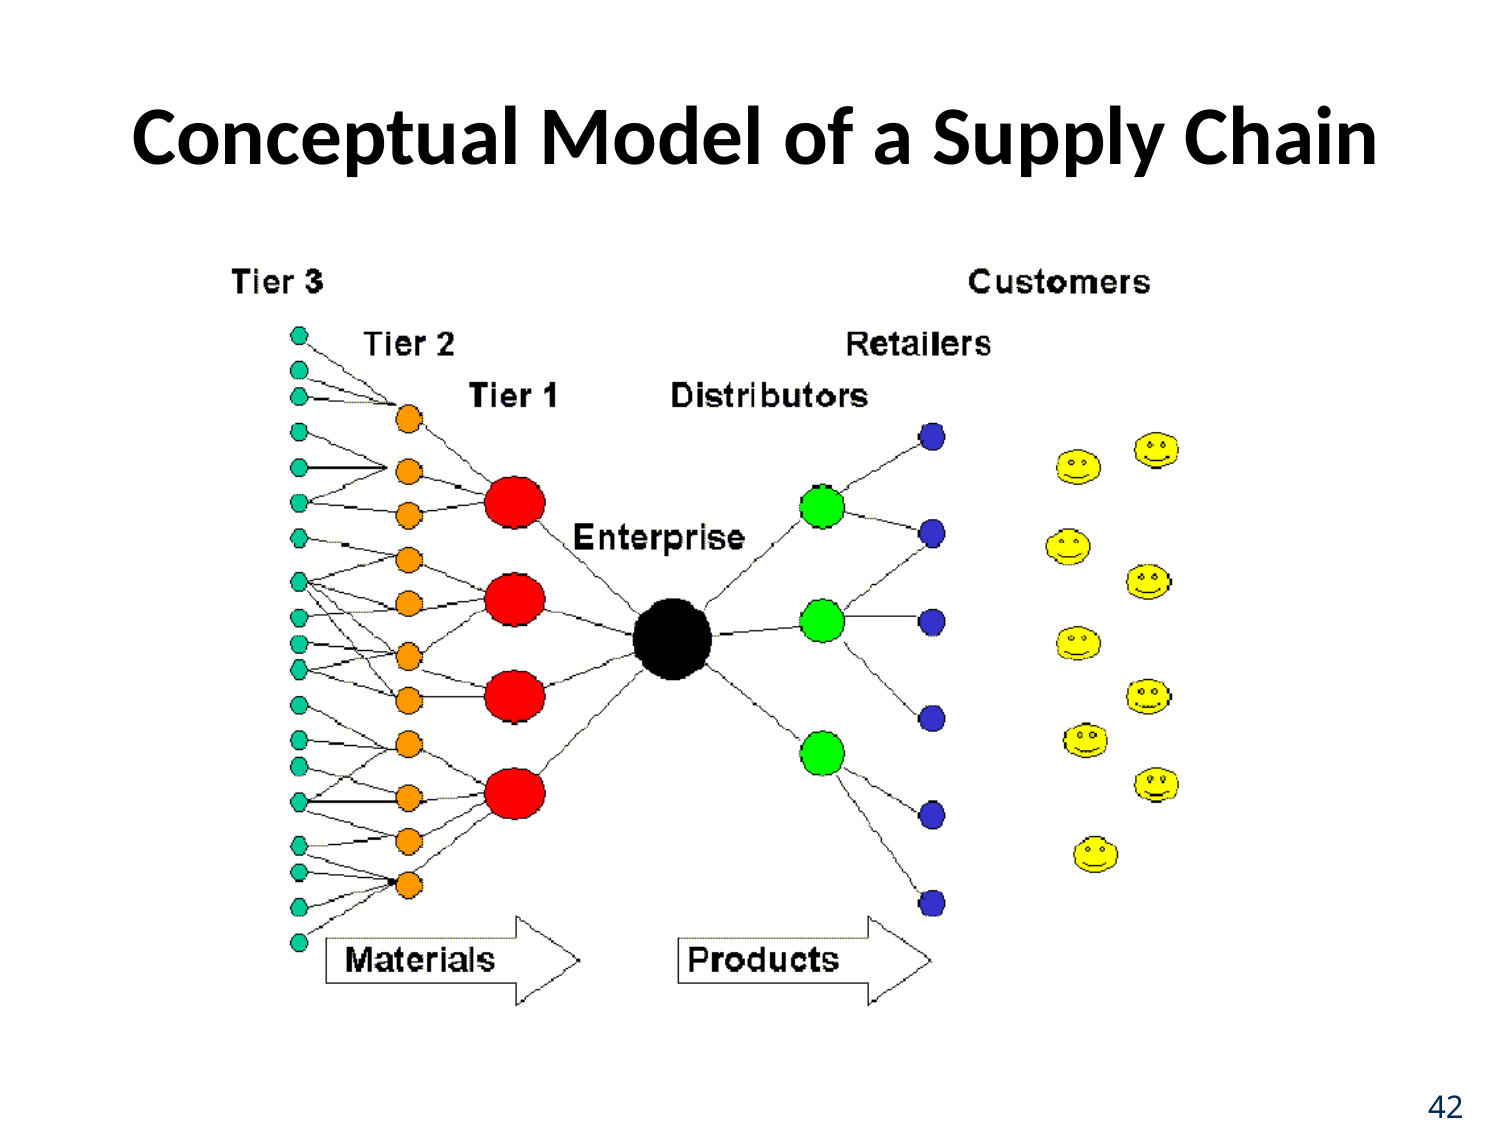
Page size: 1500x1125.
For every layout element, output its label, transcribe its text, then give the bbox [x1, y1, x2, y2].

text_box 42 [1438, 1081, 1454, 1119]
title Conceptual Model of a Supply Chain [37, 0, 1475, 275]
picture [211, 262, 1200, 1009]
